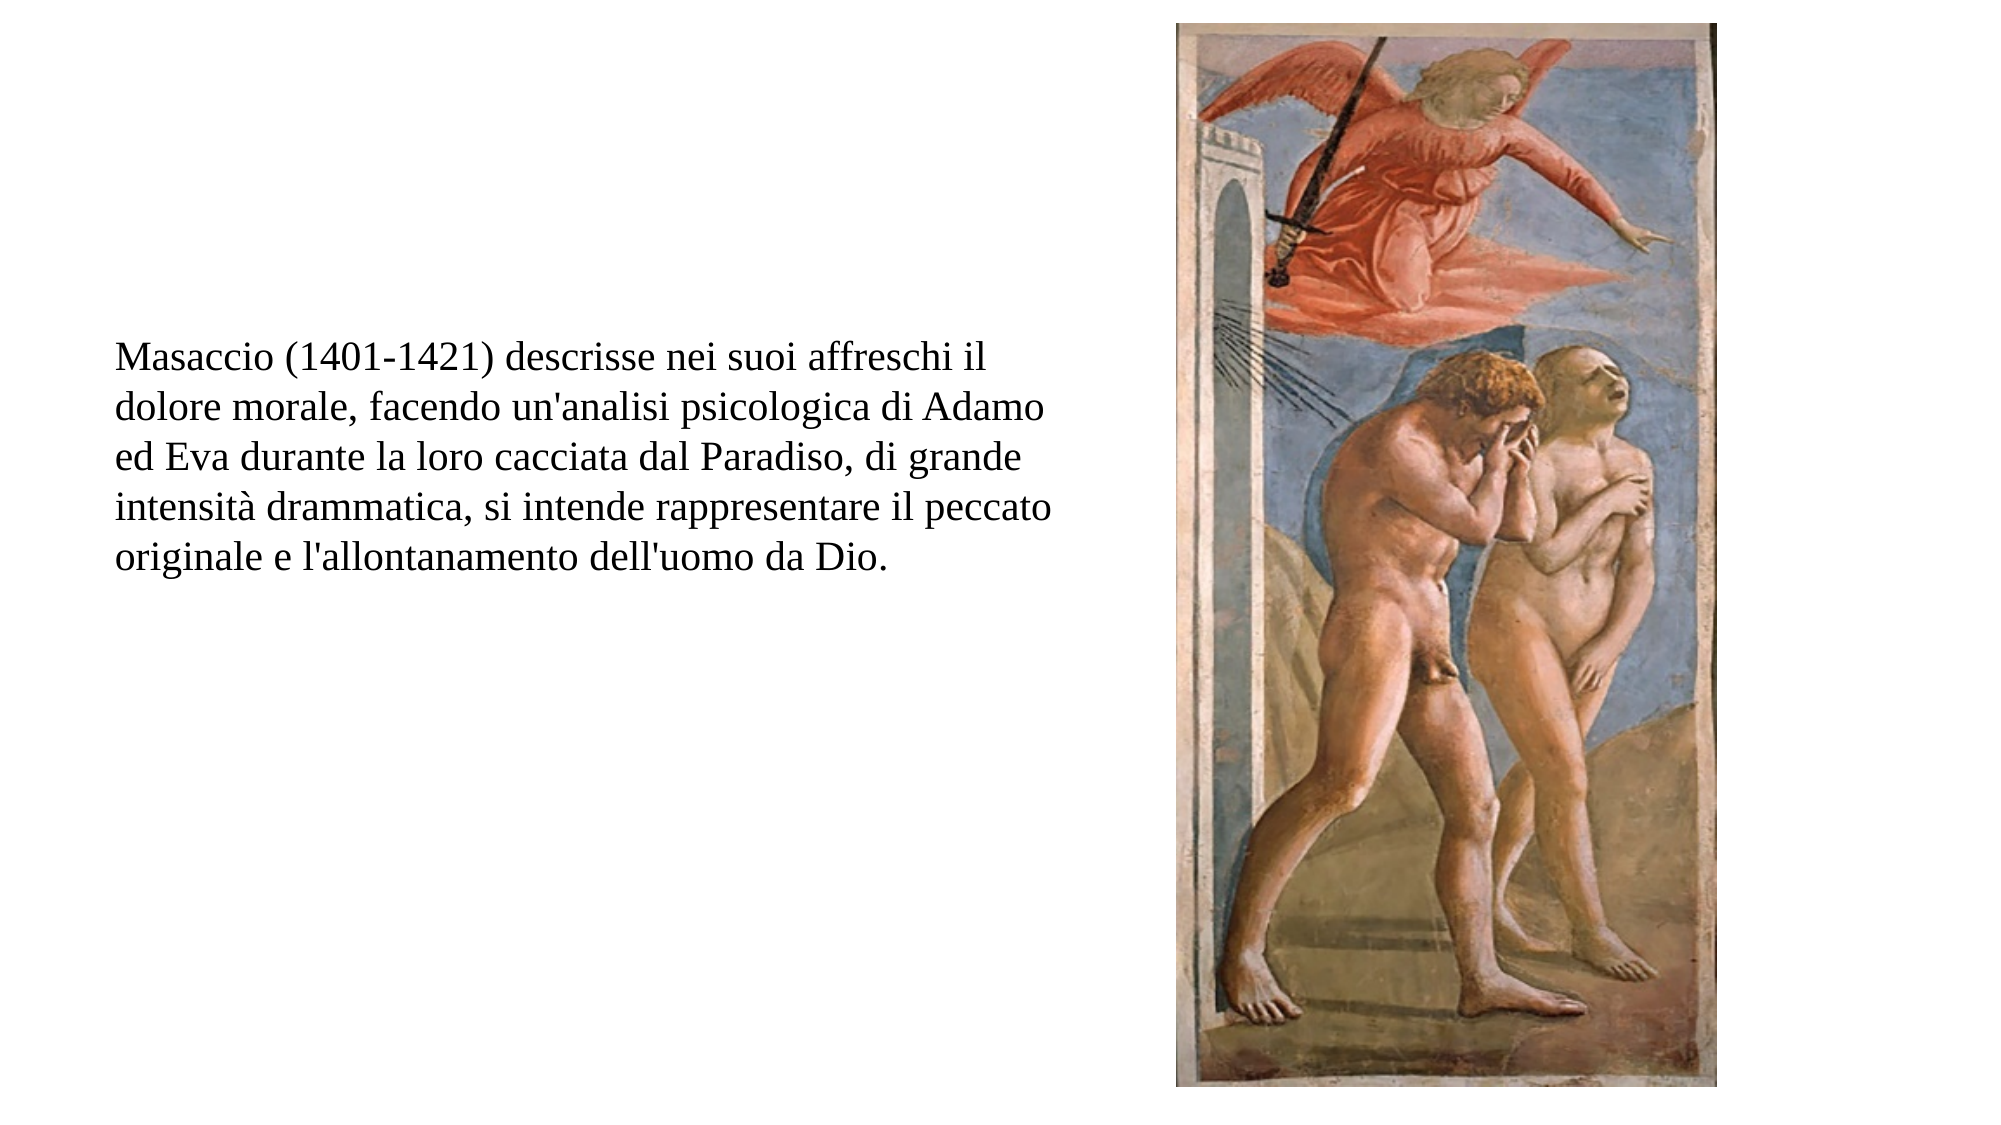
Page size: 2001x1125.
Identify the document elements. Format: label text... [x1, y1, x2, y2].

text_box Masaccio (1401-1421) descrisse nei suoi affreschi il dolore morale, facendo un'analisi psicologica di Adamo ed Eva durante la loro cacciata dal Paradiso, di grande intensità drammatica, si intende rappresentare il peccato originale e l'allontanamento dell'uomo da Dio. [99, 321, 1100, 662]
picture [1176, 23, 1717, 1087]
